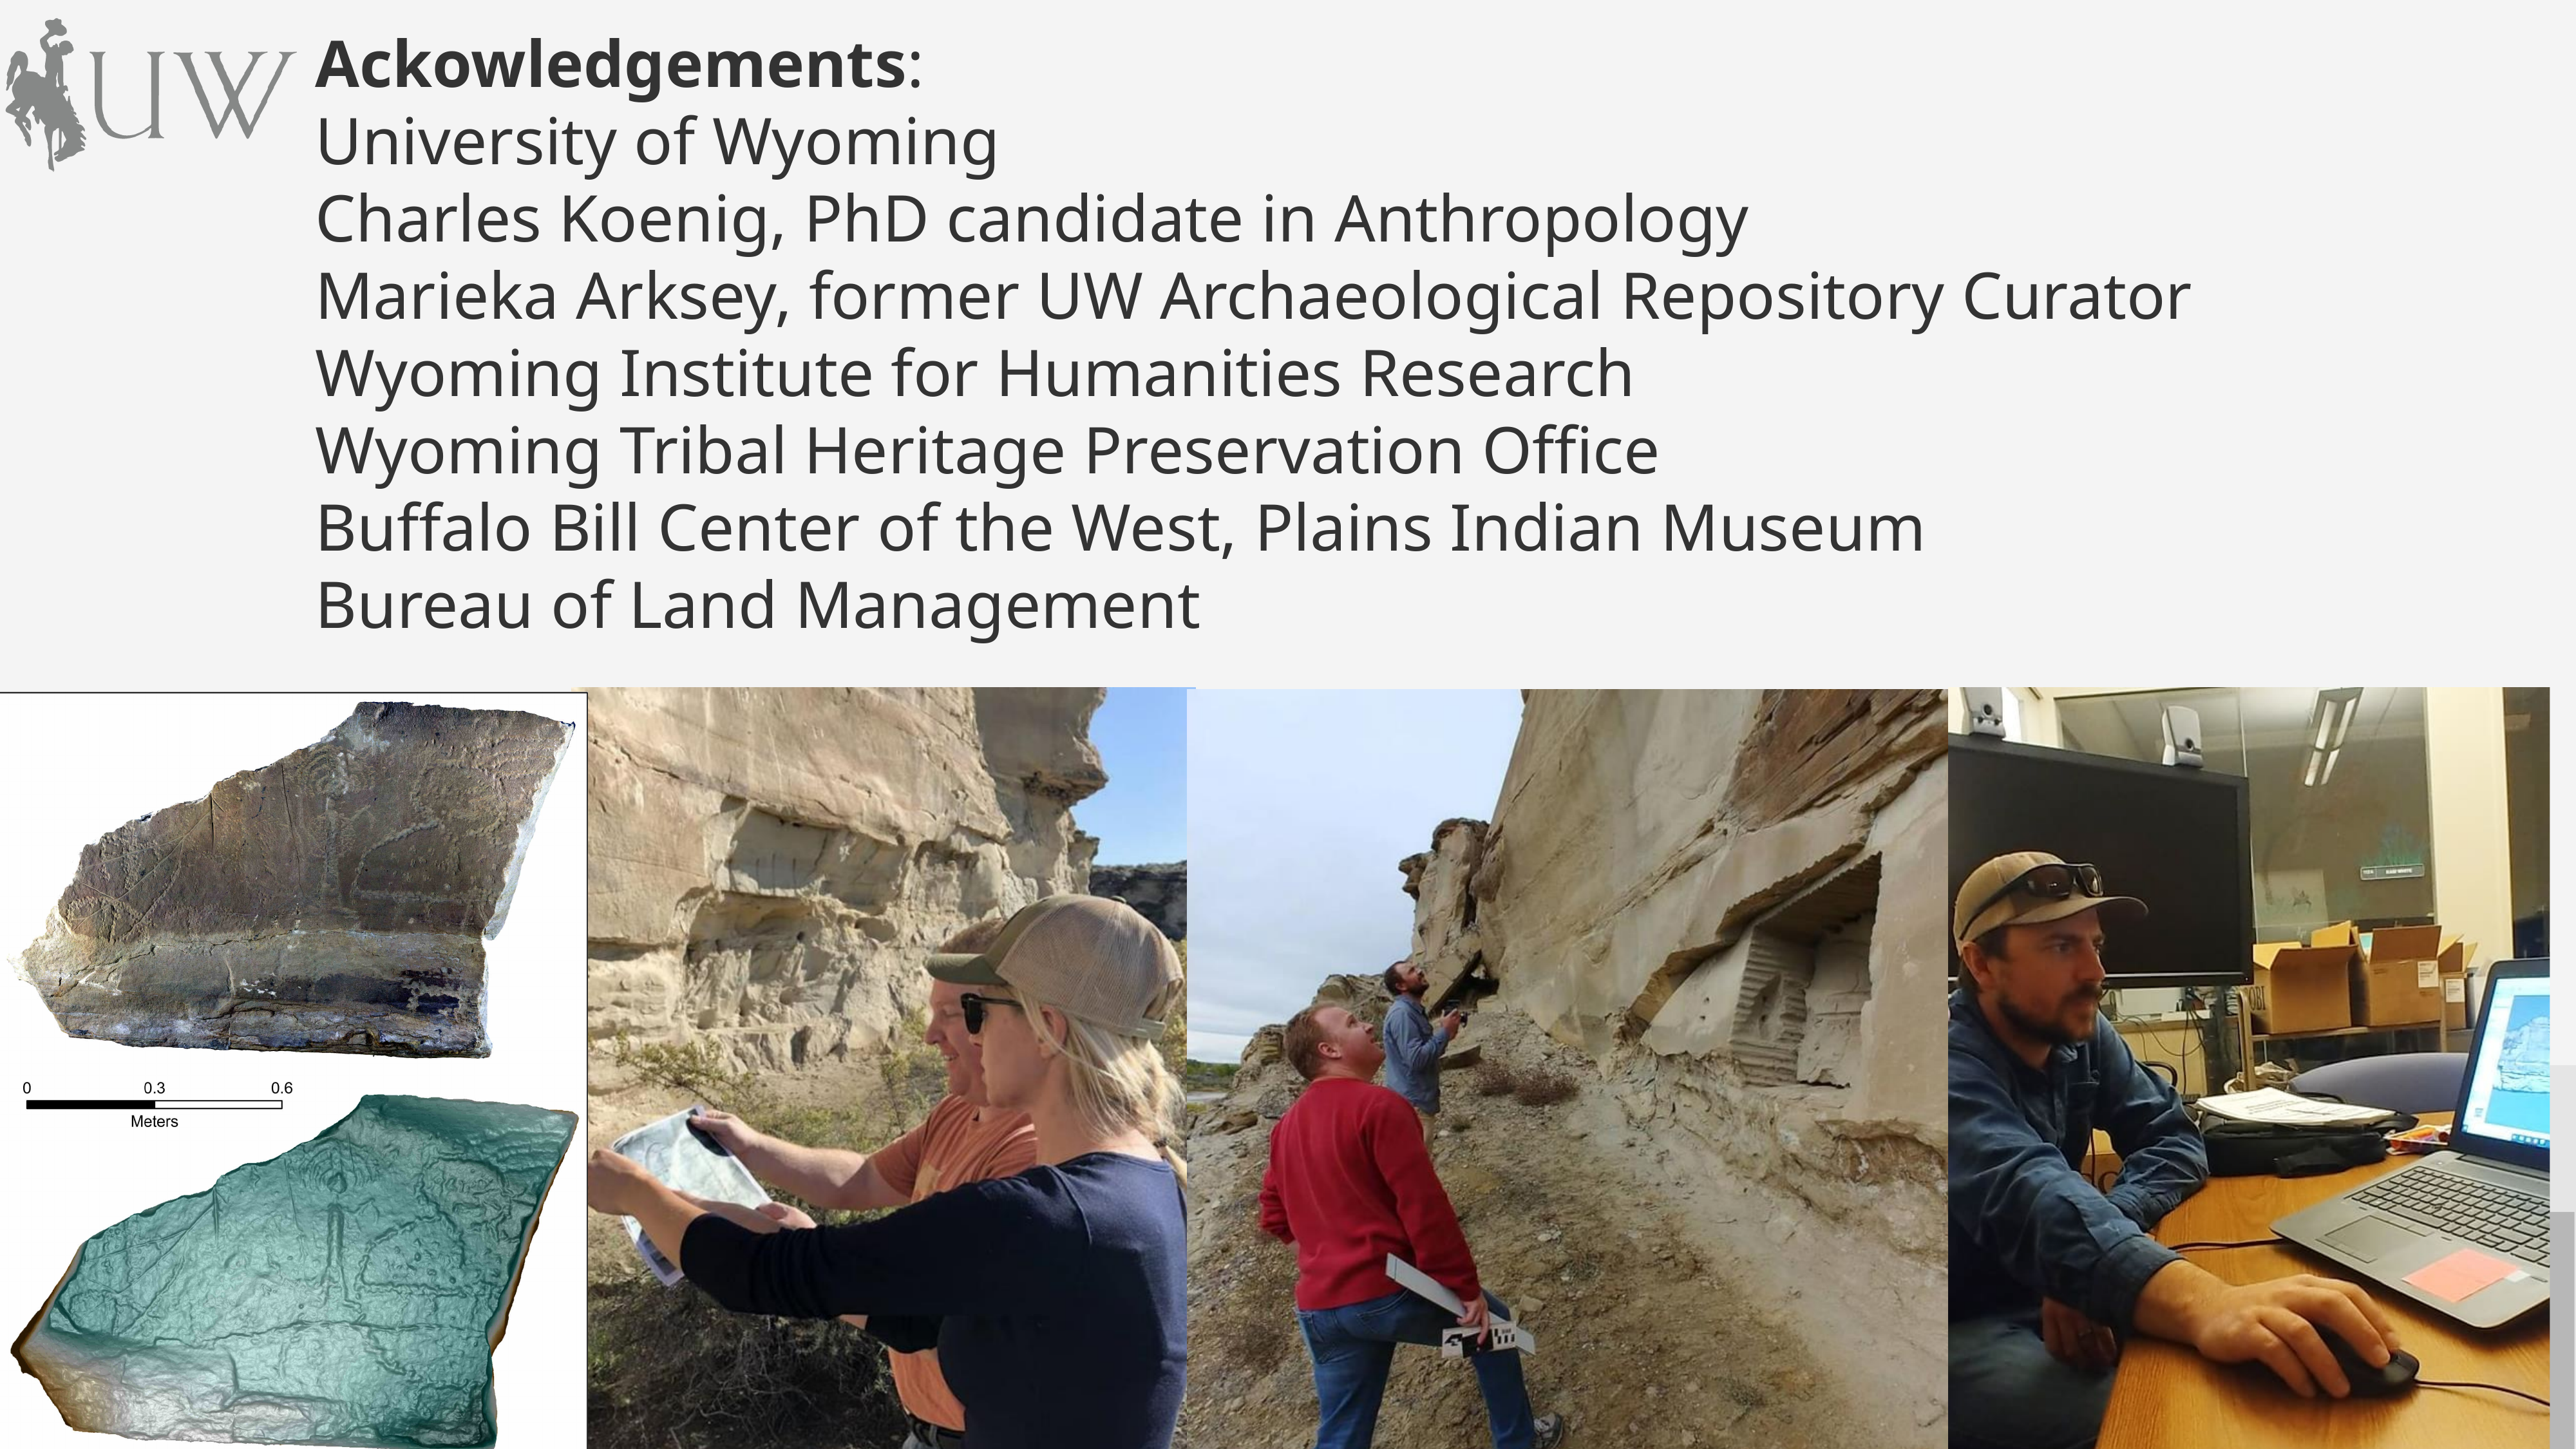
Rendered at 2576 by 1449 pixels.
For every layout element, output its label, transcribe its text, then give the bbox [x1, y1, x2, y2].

text_box [2550, 1211, 2575, 1449]
picture [0, 670, 2550, 1449]
text_box Ackowledgements: University of Wyoming Charles Koenig, PhD candidate in Anthropology Marieka Arksey, former UW Archaeological Repository Curator Wyoming Institute for Humanities Research Wyoming Tribal Heritage Preservation Office Buffalo Bill Center of the West, Plains Indian Museum Bureau of Land Management [305, 18, 2498, 692]
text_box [5, 18, 297, 692]
